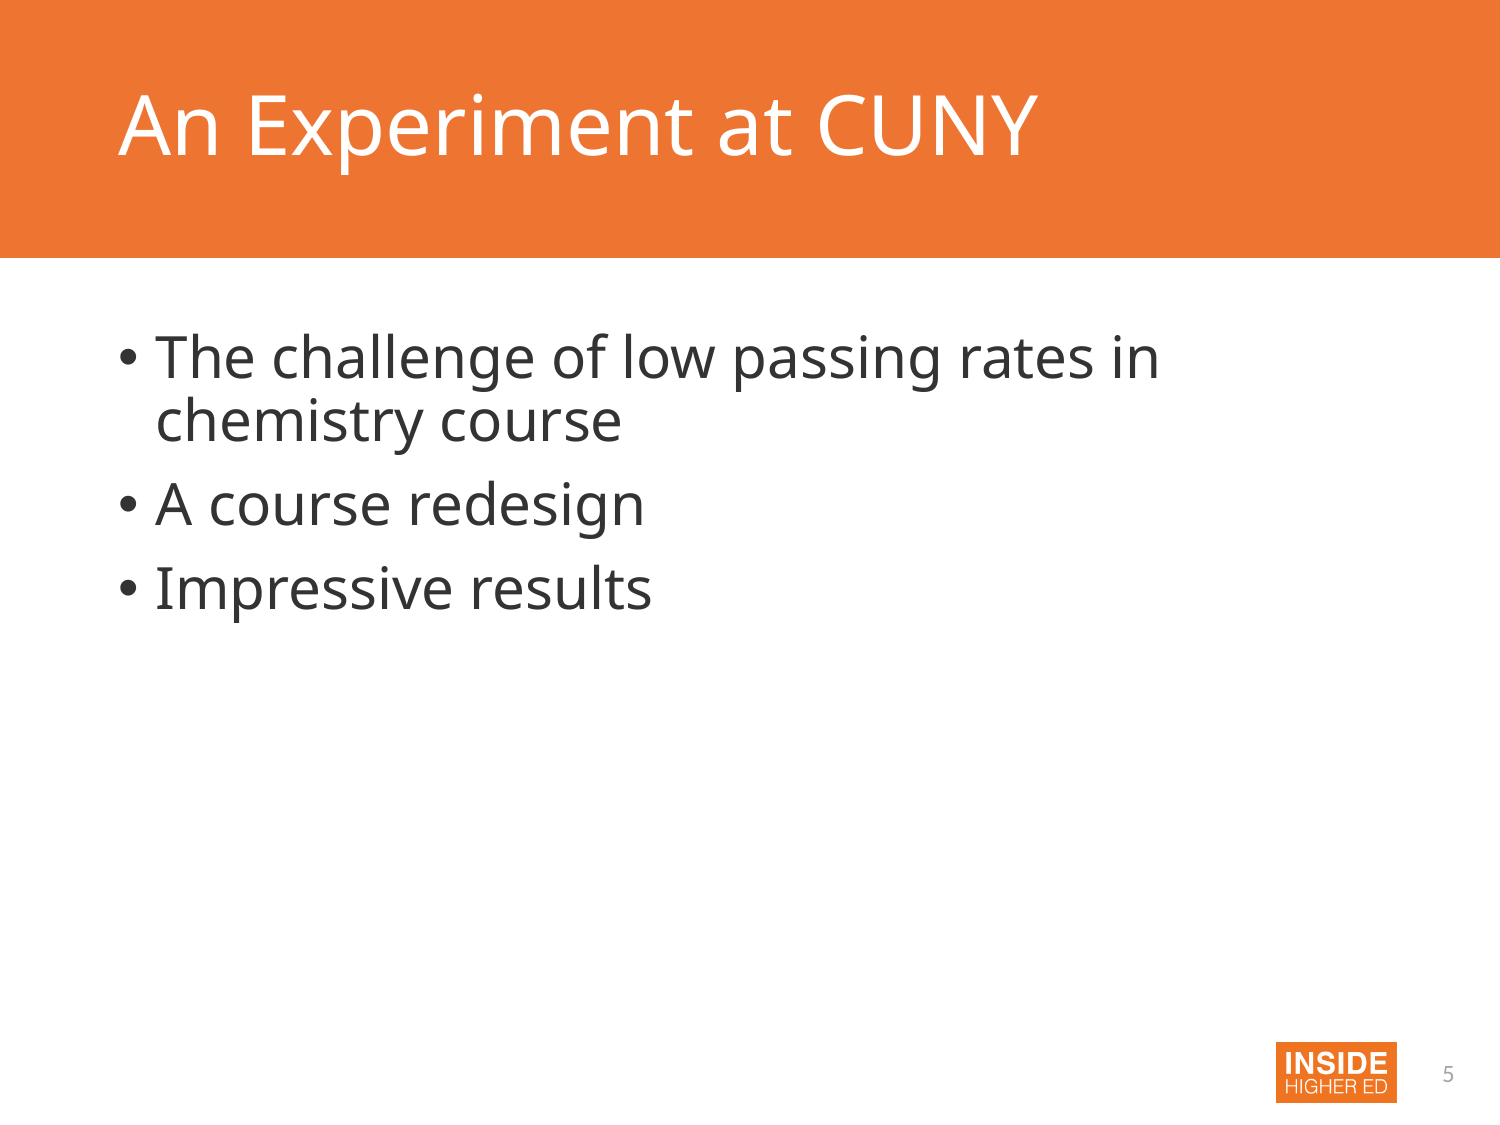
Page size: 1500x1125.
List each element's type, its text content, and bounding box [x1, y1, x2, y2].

title An Experiment at CUNY [103, 0, 1397, 256]
picture [1276, 1042, 1397, 1103]
list The challenge of low passing rates in chemistry course A course redesign Impressive results [103, 321, 1397, 992]
